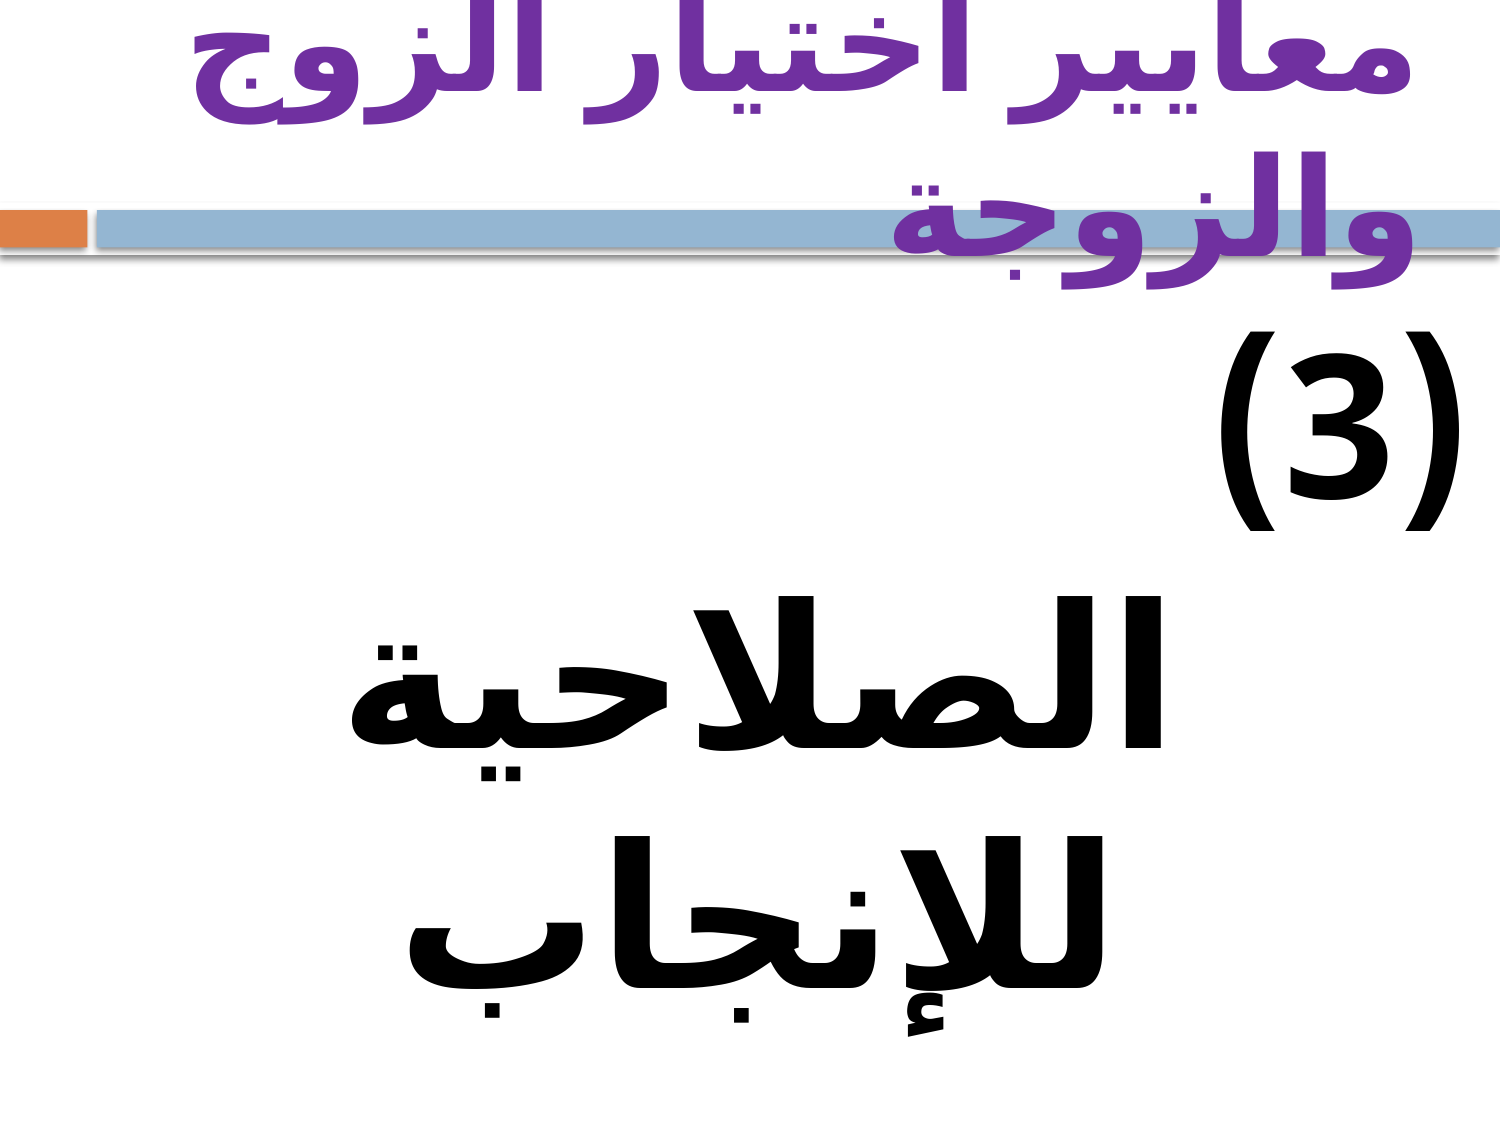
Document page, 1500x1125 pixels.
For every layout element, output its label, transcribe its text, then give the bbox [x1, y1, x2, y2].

list (3) الصلاحية للإنجاب [29, 290, 1500, 1094]
title معايير اختيار الزوج والزوجة [100, 37, 1438, 200]
